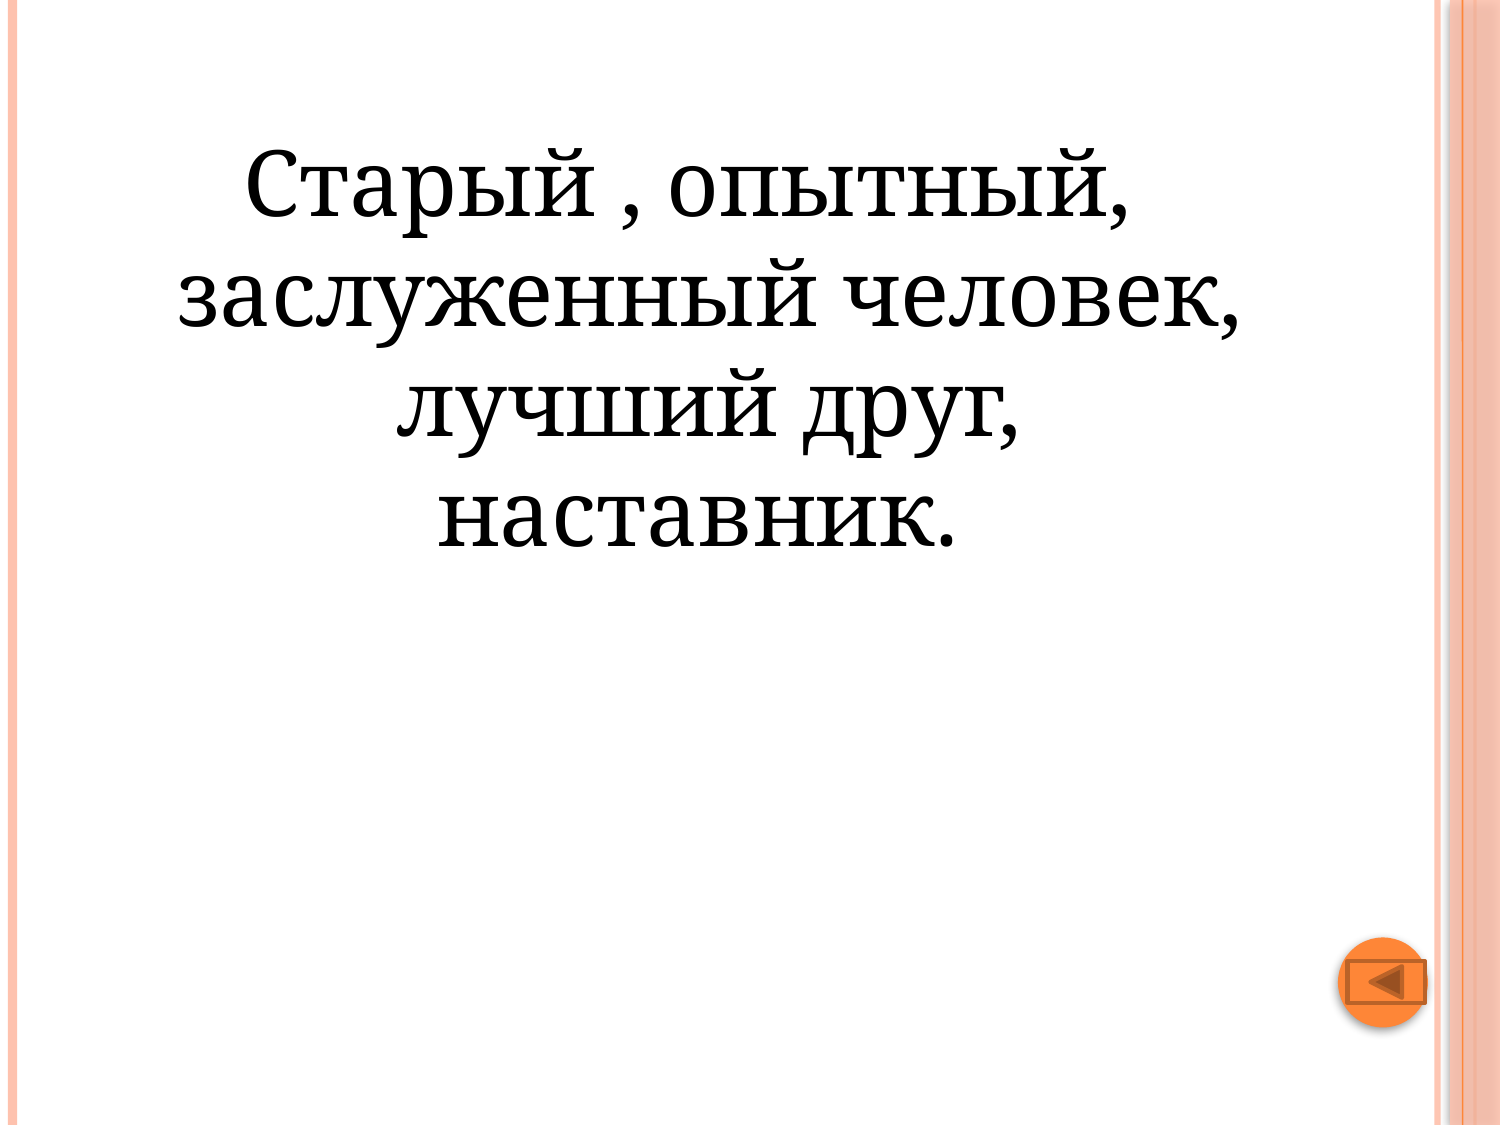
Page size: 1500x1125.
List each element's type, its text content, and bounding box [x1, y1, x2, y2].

list Старый , опытный, заслуженный человек, лучший друг, наставник. [75, 117, 1300, 1062]
text_box [1345, 959, 1427, 1005]
